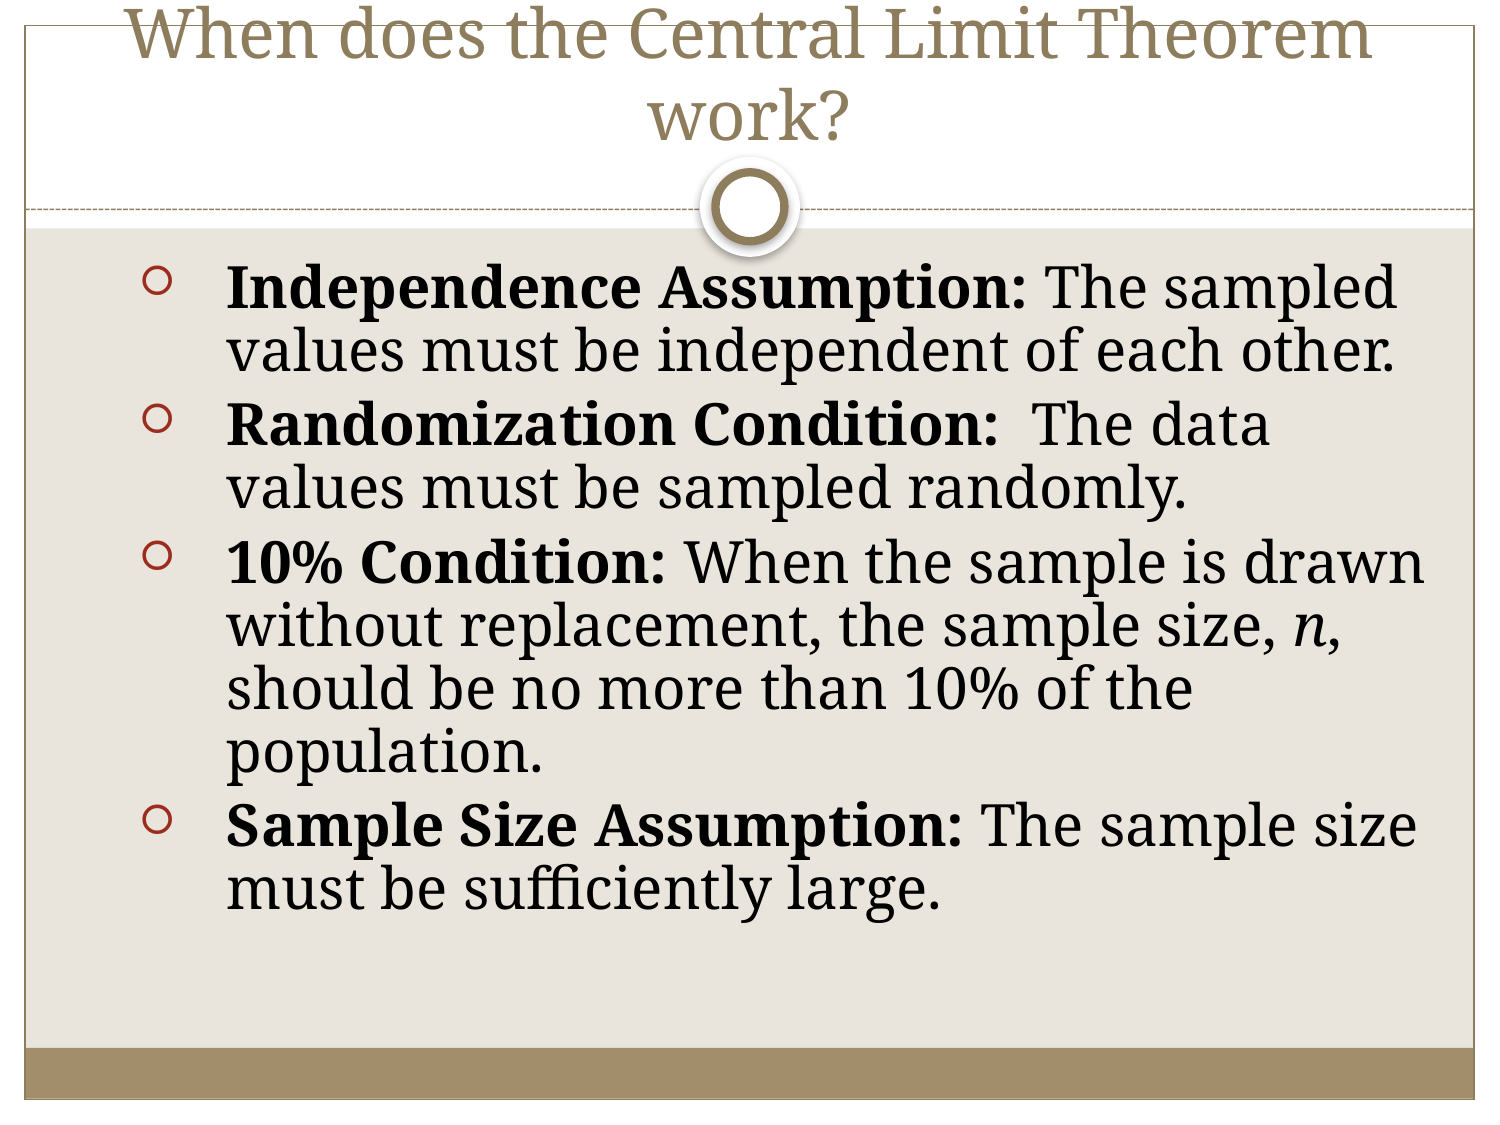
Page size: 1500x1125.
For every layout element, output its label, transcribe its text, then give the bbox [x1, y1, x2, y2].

title When does the Central Limit Theorem work? [49, 37, 1450, 162]
list Independence Assumption: The sampled values must be independent of each other. Randomization Condition: The data values must be sampled randomly. 10% Condition: When the sample is drawn without replacement, the sample size, n, should be no more than 10% of the population. Sample Size Assumption: The sample size must be sufficiently large. [49, 250, 1445, 1001]
